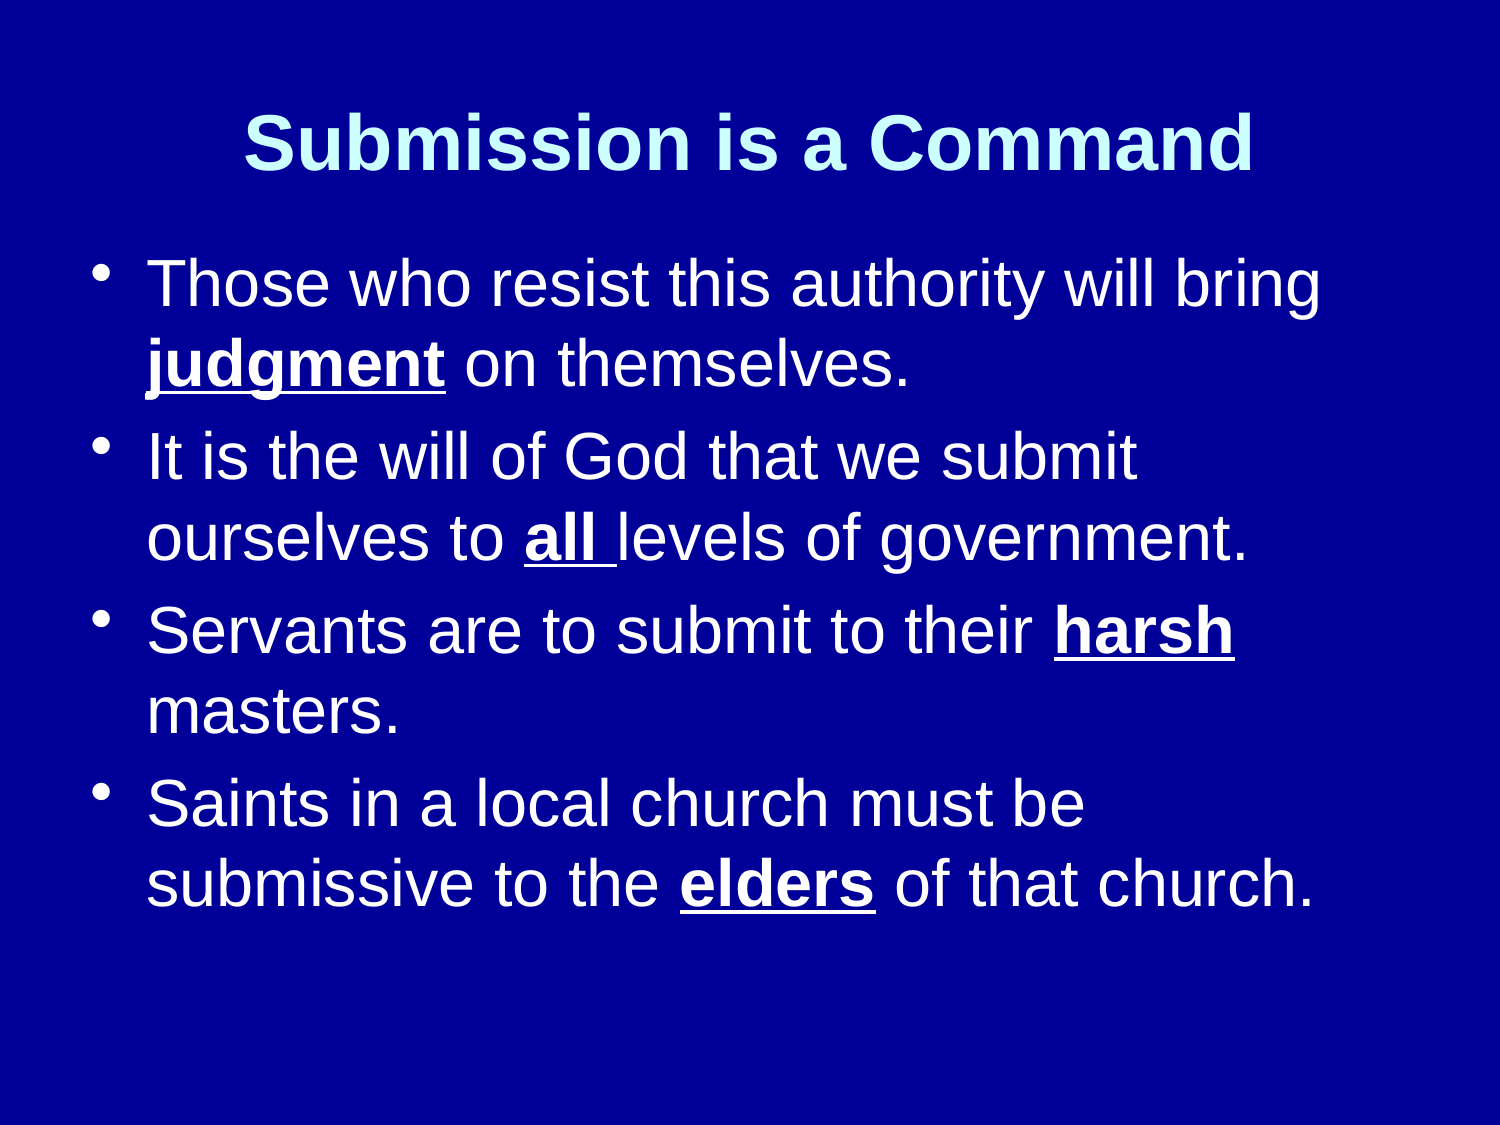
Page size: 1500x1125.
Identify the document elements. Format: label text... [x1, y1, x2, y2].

list Those who resist this authority will bring judgment on themselves. It is the will of God that we submit ourselves to all levels of government. Servants are to submit to their harsh masters. Saints in a local church must be submissive to the elders of that church. [74, 232, 1426, 1006]
title Submission is a Command [74, 44, 1426, 232]
